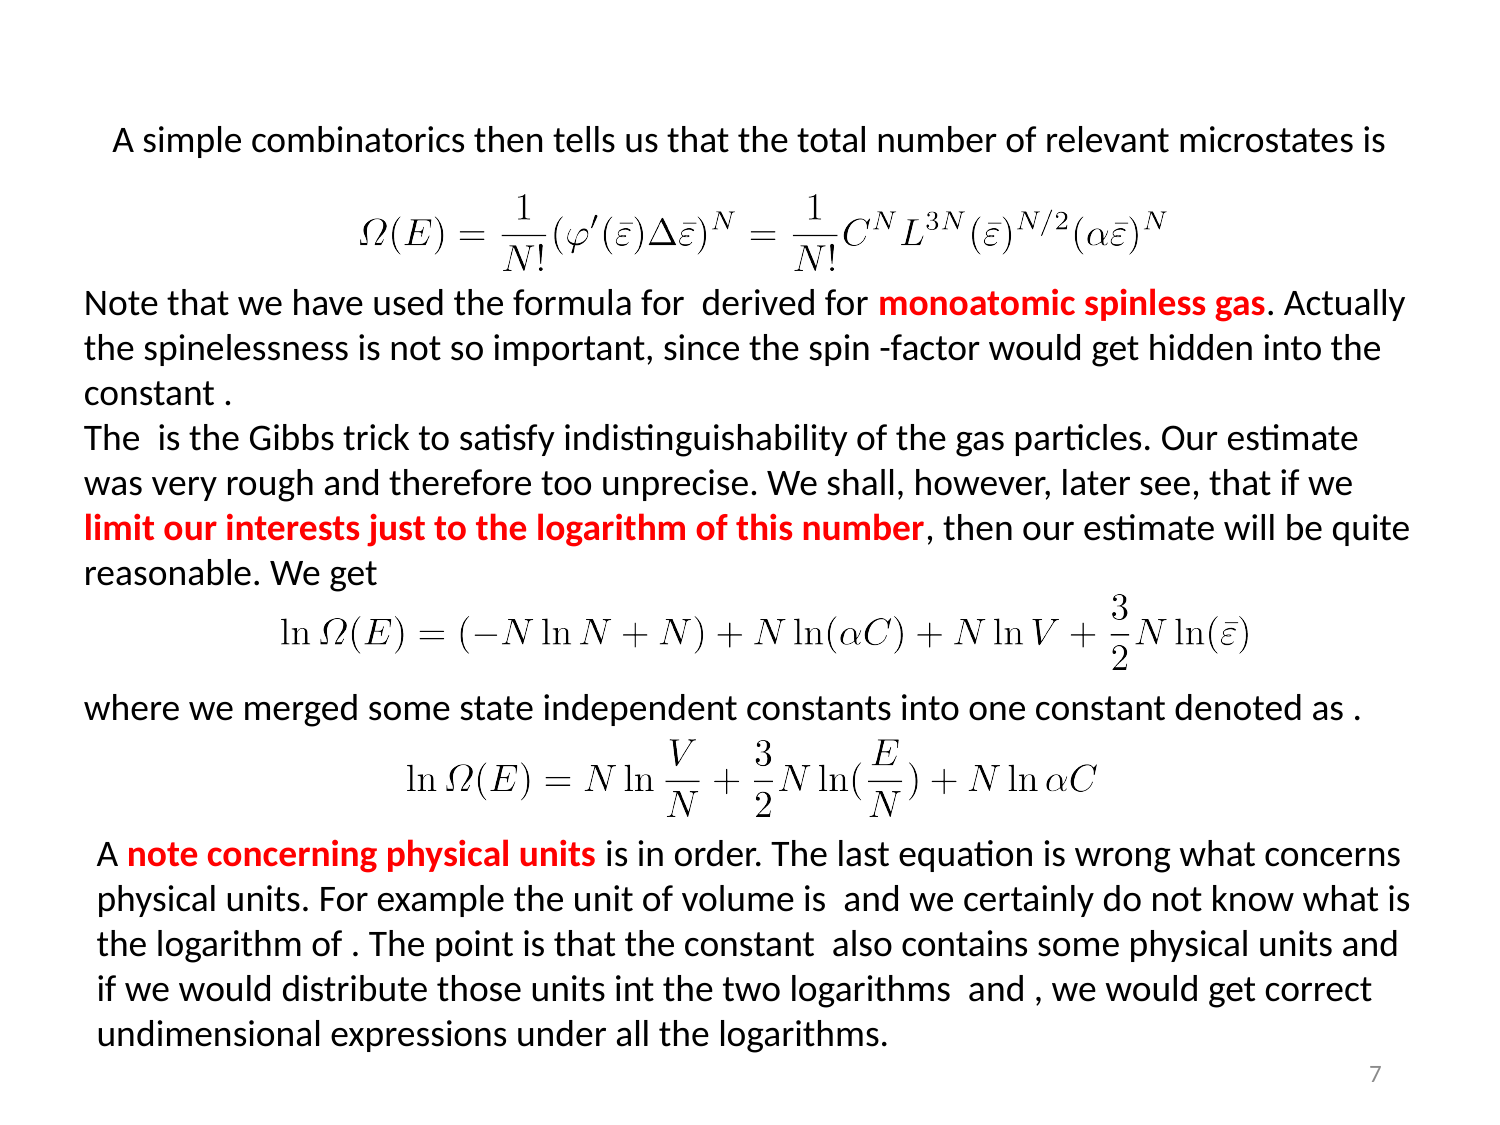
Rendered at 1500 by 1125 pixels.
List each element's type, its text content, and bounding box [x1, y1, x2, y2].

text_box A simple combinatorics then tells us that the total number of relevant microstates is [97, 108, 1427, 168]
slide_number 7 [1059, 1042, 1397, 1103]
picture [360, 194, 1167, 271]
picture [407, 739, 1097, 817]
picture [281, 594, 1248, 671]
